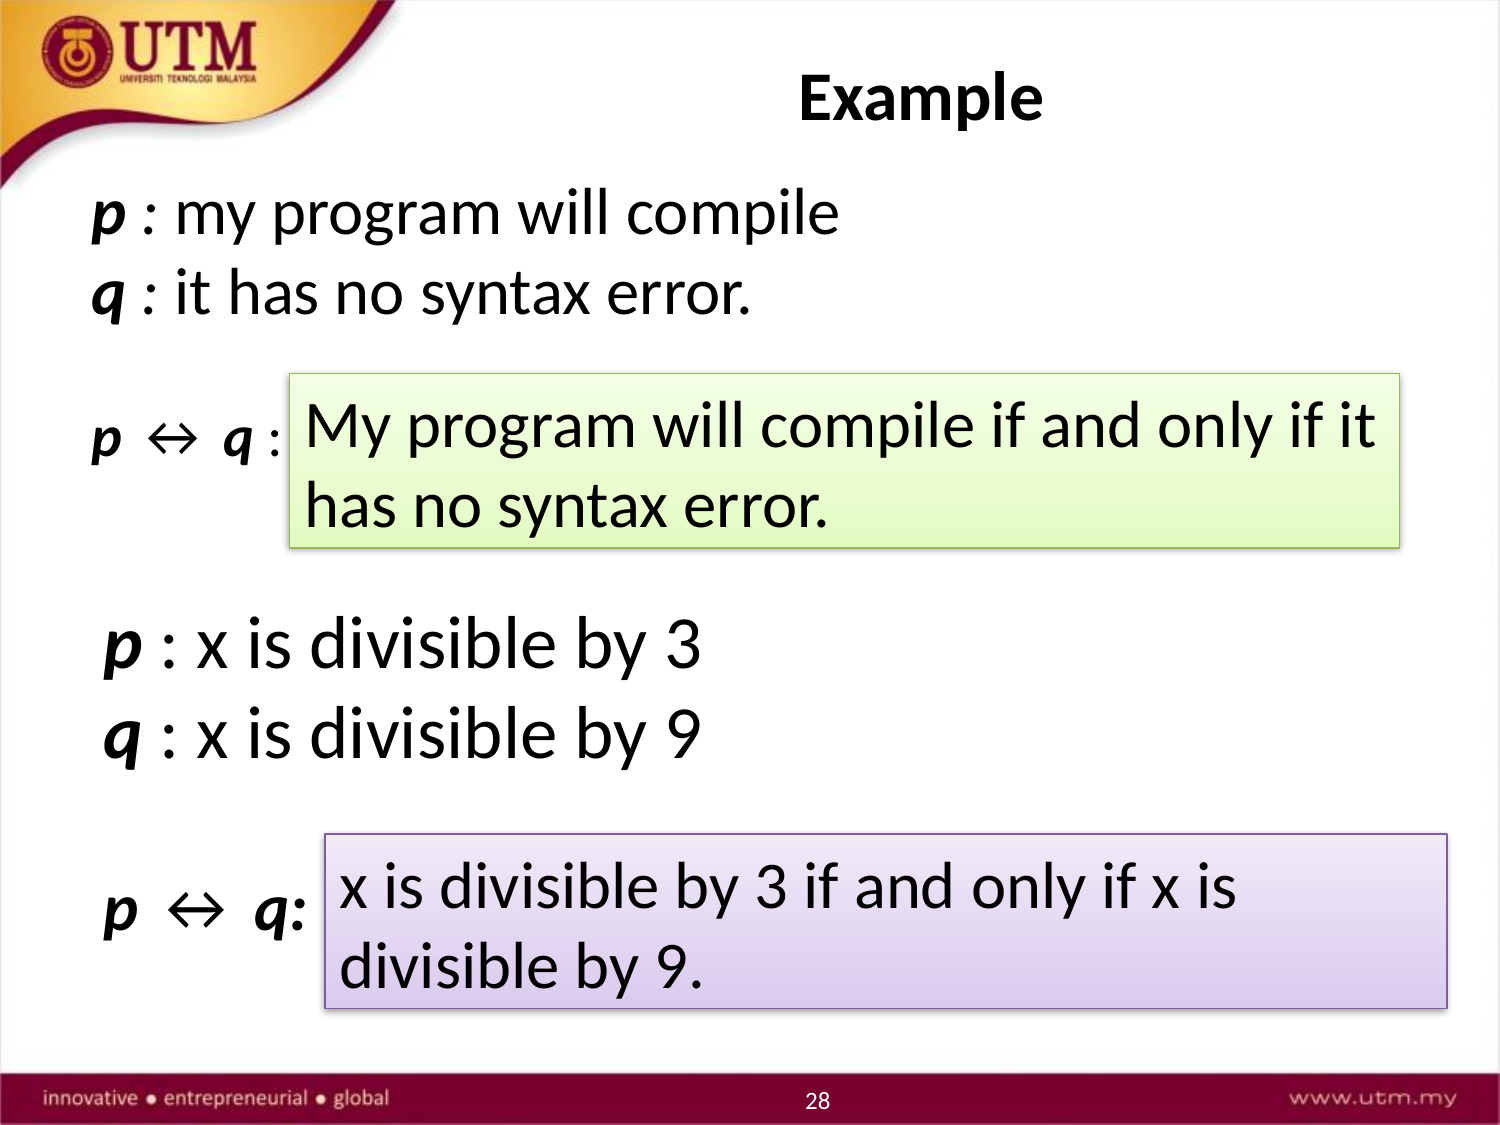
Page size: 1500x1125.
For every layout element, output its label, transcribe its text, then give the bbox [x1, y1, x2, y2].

picture [0, 0, 1500, 1125]
text_box p : my program will compile q : it has no syntax error. p ↔ q : [76, 160, 1459, 476]
text_box p : x is divisible by 3 q : x is divisible by 9 p ↔ q: [88, 586, 1400, 951]
text_box 28 [767, 1069, 869, 1125]
text_box My program will compile if and only if it has no syntax error. [289, 476, 1400, 549]
text_box x is divisible by 3 if and only if x is divisible by 9. [324, 833, 1448, 1009]
text_box Example [393, 41, 1449, 144]
